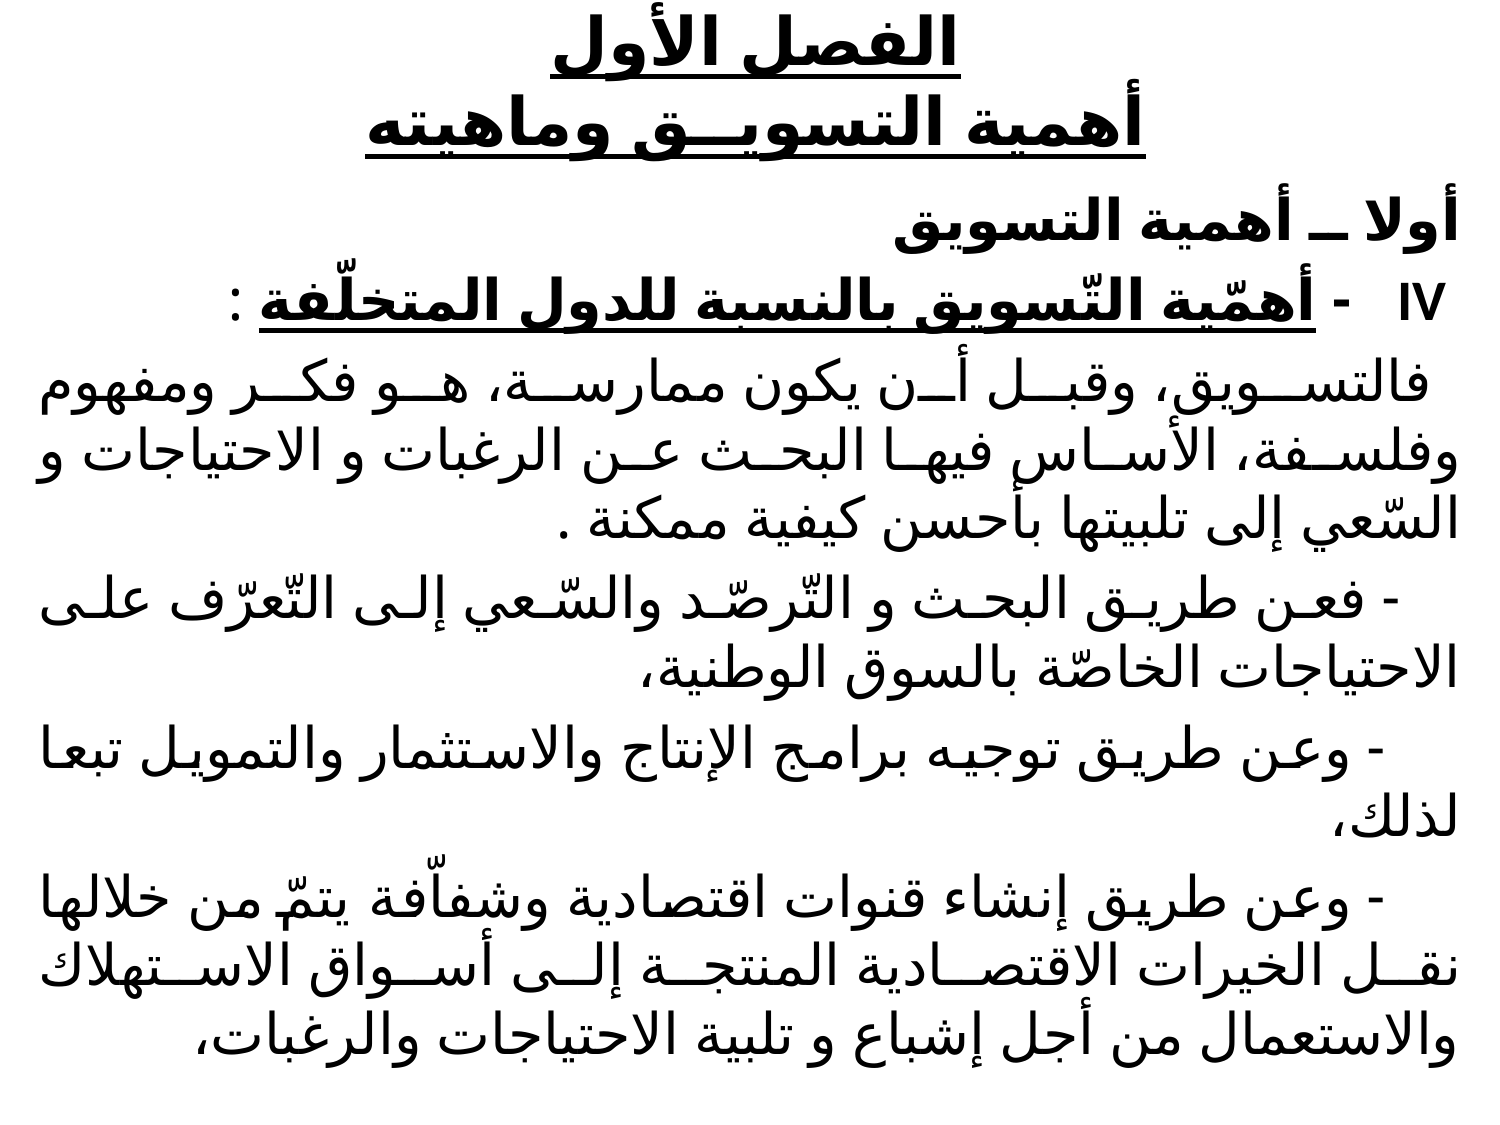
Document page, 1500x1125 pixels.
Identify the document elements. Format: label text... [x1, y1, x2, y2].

title الفصل الأول أهمية التسويــق وماهيته [339, 4, 1172, 153]
subtitle أولا ــ أهمية التسويق IV - أهمّية التّسويق بالنسبة للدول المتخلّفة : فالتسويق، وقبل أن يكون ممارسة، هو فكر ومفهوم وفلسفة، الأساس فيها البحث عن الرغبات و الاحتياجات و السّعي إلى تلبيتها بأحسن كيفية ممكنة . - فعن طريق البحث و التّرصّد والسّعي إلى التّعرّف على الاحتياجات الخاصّة بالسوق الوطنية، - وعن طريق توجيه برامج الإنتاج والاستثمار والتمويل تبعا لذلك، - وعن طريق إنشاء قنوات اقتصادية وشفاّفة يتمّ من خلالها نقل الخيرات الاقتصادية المنتجة إلى أسواق الاستهلاك والاستعمال من أجل إشباع و تلبية الاحتياجات والرغبات، [23, 175, 1477, 1079]
